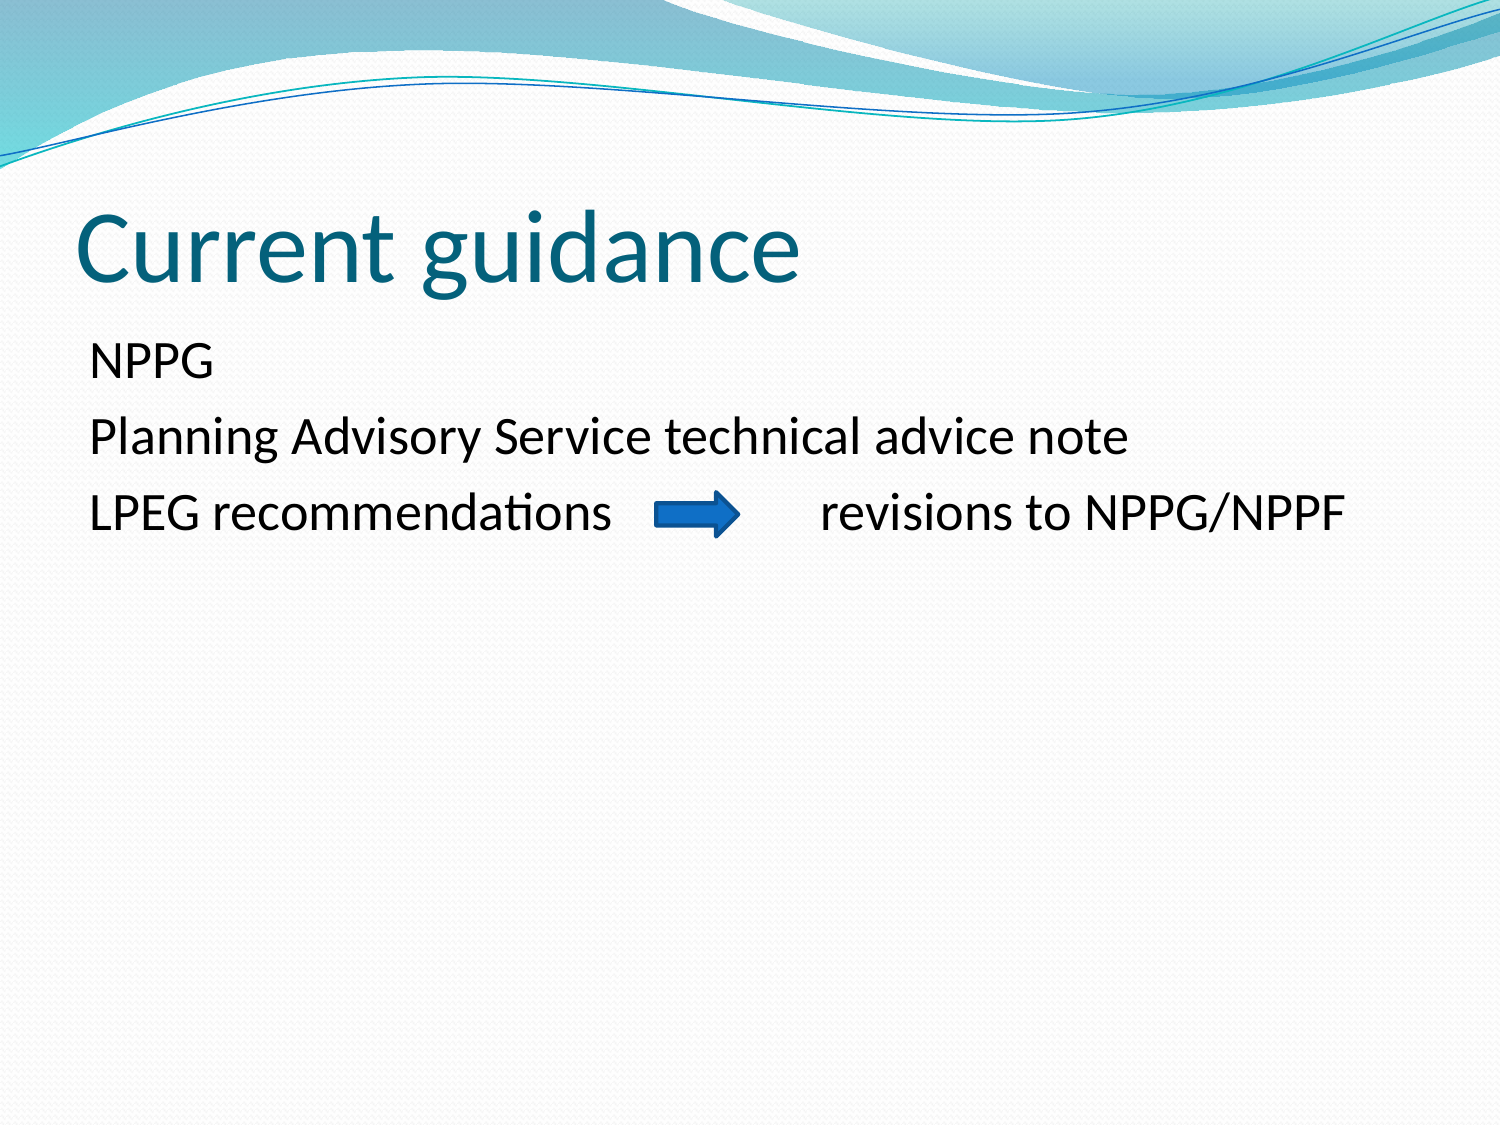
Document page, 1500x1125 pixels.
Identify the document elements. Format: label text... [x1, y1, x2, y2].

title Current guidance [75, 115, 1425, 303]
text_box [654, 490, 741, 539]
list NPPG Planning Advisory Service technical advice note LPEG recommendations revisions to NPPG/NPPF [75, 317, 1425, 1038]
